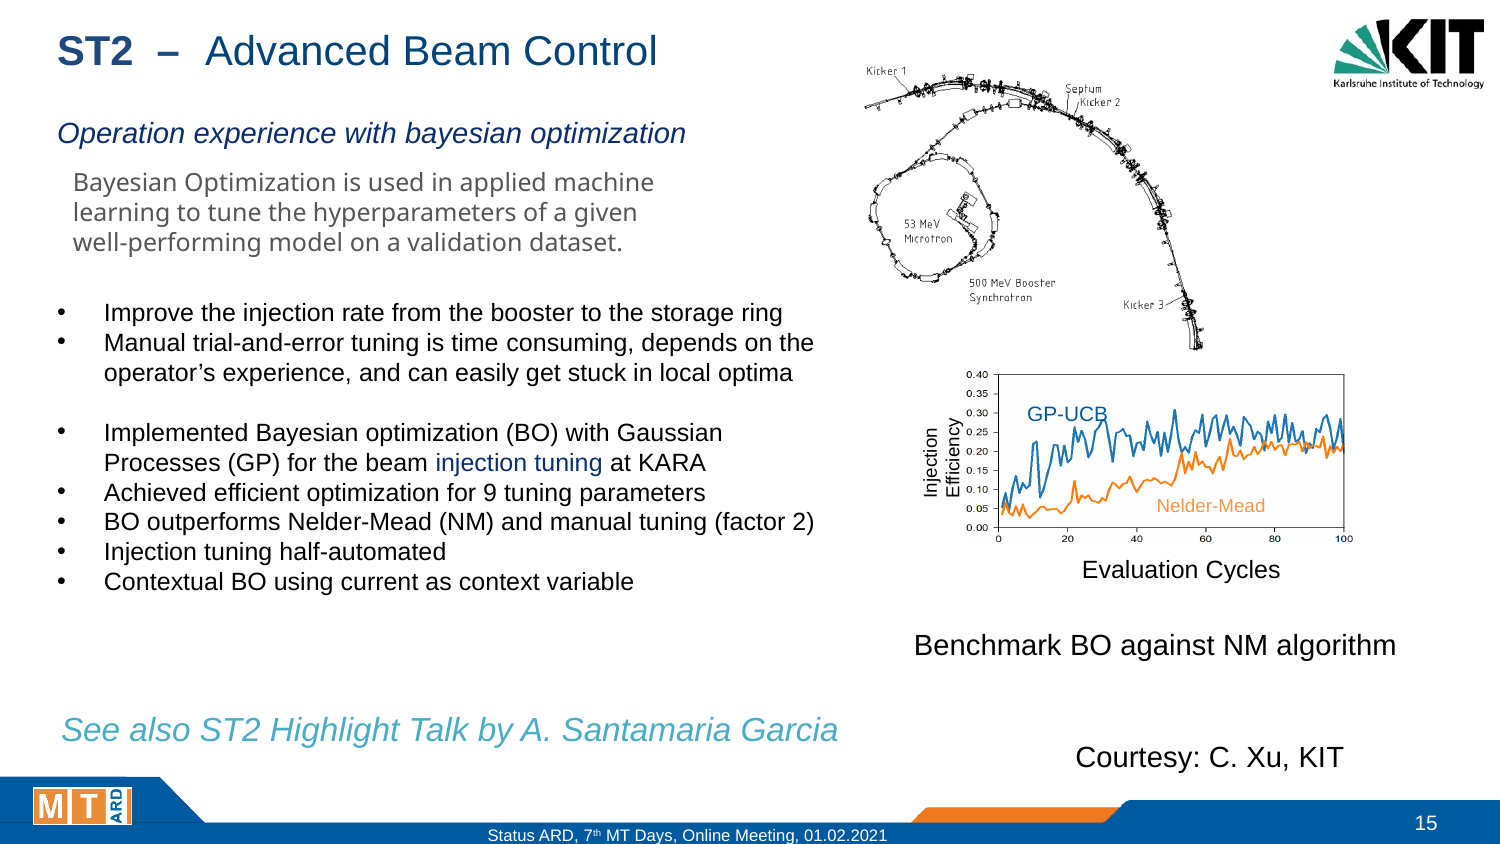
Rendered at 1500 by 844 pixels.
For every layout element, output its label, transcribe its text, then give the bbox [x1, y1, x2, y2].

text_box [910, 329, 1353, 542]
text_box Evaluation Cycles [1067, 549, 1353, 592]
text_box See also ST2 Highlight Talk by A. Santamaria Garcia [46, 700, 855, 756]
picture [0, 787, 1500, 844]
text_box Advanced Beam Control [179, 16, 673, 81]
text_box Benchmark BO against NM algorithm [899, 619, 1413, 669]
picture [1334, 19, 1484, 89]
text_box Operation experience with bayesian optimization [42, 106, 834, 157]
picture [839, 50, 1216, 359]
text_box ST2 – [42, 15, 1425, 77]
text_box Courtesy: C. Xu, KIT [1060, 731, 1360, 781]
text_box Improve the injection rate from the booster to the storage ring Manual trial-and-error tuning is time consuming, depends on the operator’s experience, and can easily get stuck in local optima Implemented Bayesian optimization (BO) with Gaussian Processes (GP) for the beam injection tuning at KARA Achieved efficient optimization for 9 tuning parameters BO outperforms Nelder-Mead (NM) and manual tuning (factor 2) Injection tuning half-automated Contextual BO using current as context variable [42, 288, 831, 604]
text_box Bayesian Optimization is used in applied machine learning to tune the hyperparameters of a given well-performing model on a validation dataset. [58, 159, 671, 264]
